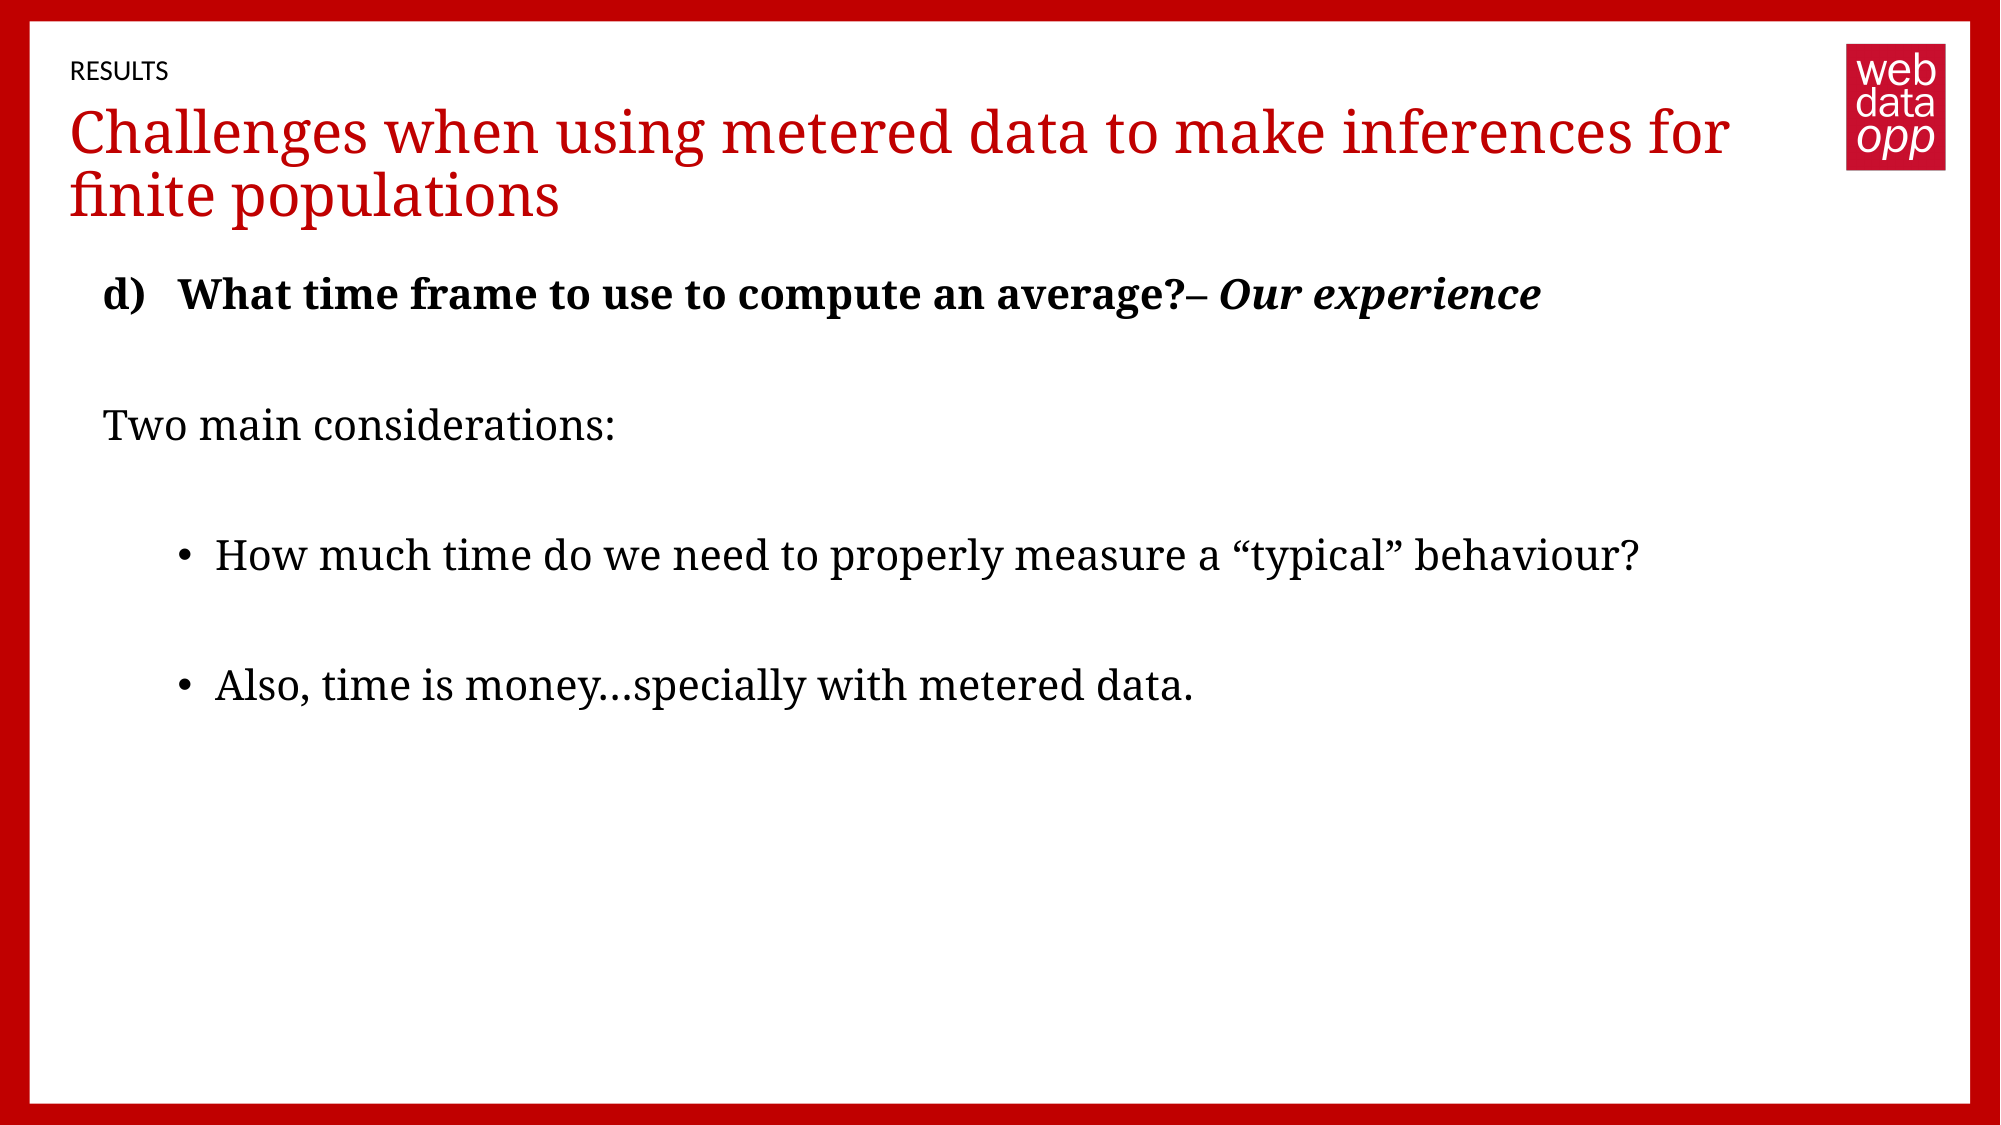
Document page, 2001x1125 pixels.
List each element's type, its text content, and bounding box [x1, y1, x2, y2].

list RESULTS [54, 48, 1747, 95]
title Challenges when using metered data to make inferences for finite populations [54, 130, 1807, 202]
list What time frame to use to compute an average?– Our experience Two main considerations: How much time do we need to properly measure a “typical” behaviour? Also, time is money…specially with metered data. [87, 265, 1913, 1047]
picture [1845, 42, 1948, 174]
